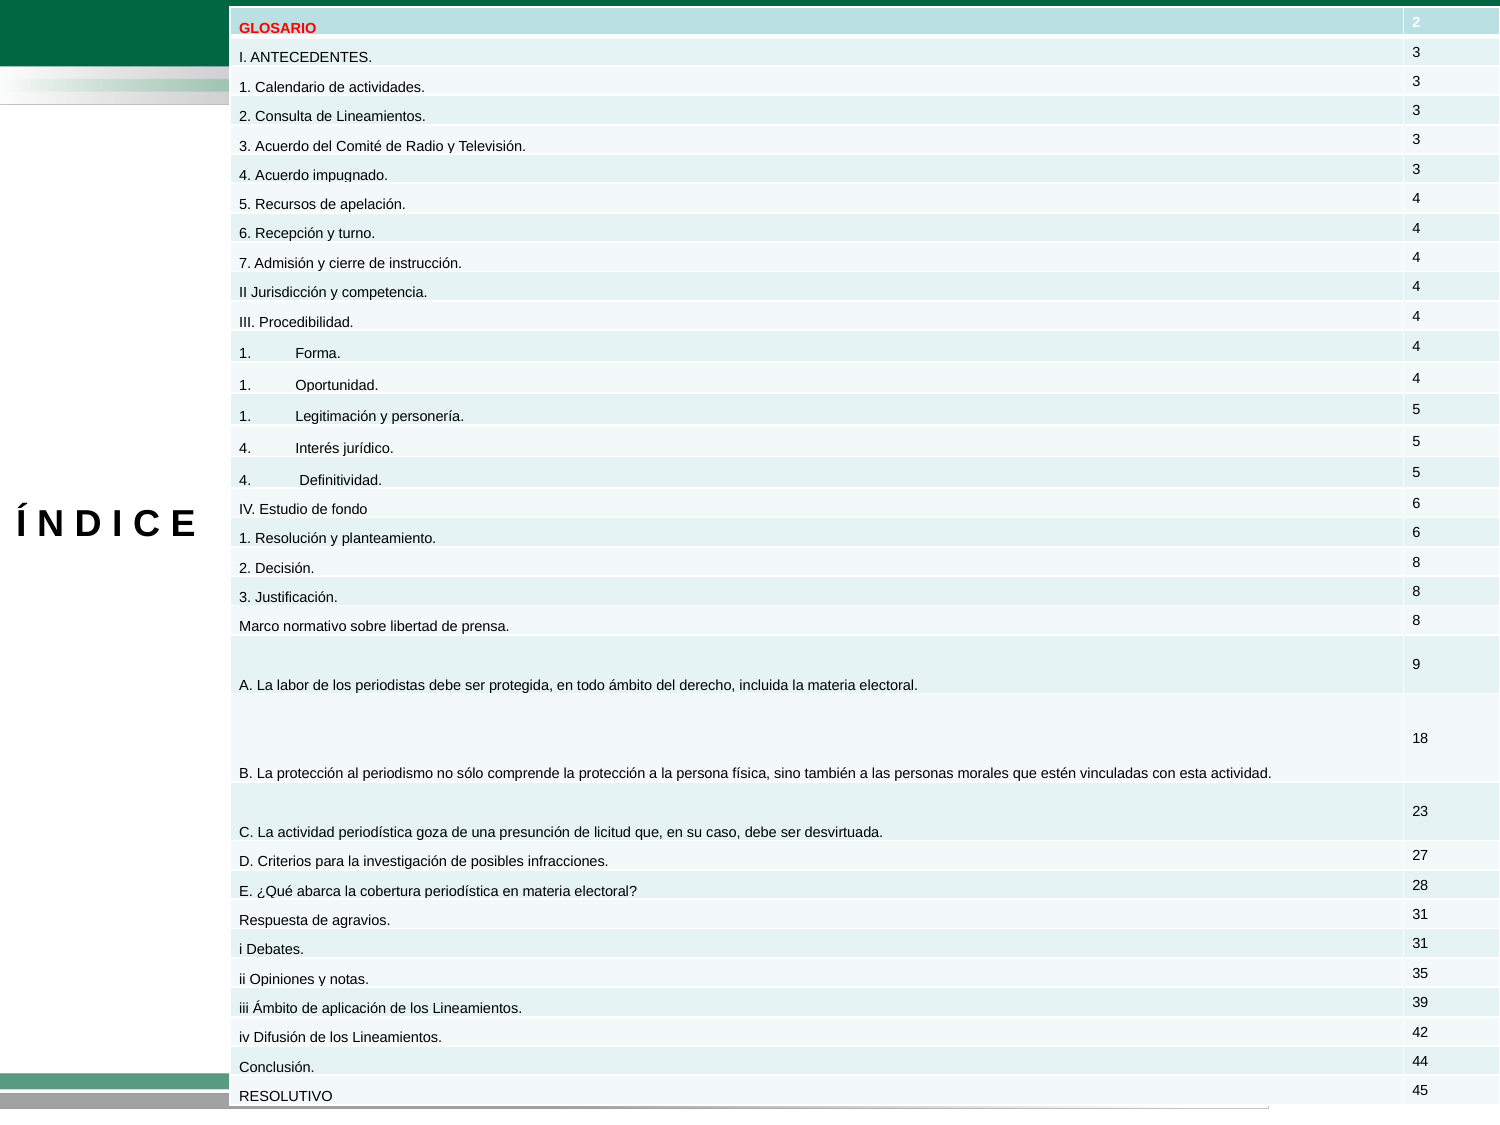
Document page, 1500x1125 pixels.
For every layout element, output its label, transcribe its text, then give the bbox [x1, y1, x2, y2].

table_cell 9 [1404, 636, 1499, 693]
table_header GLOSARIO [231, 8, 1403, 34]
table_cell i Debates. [231, 929, 1403, 957]
table_cell Legitimación y personería. [231, 394, 1403, 424]
table_cell RESOLUTIVO [231, 1076, 1403, 1104]
table_cell 3 [1404, 39, 1499, 65]
table_cell 45 [1404, 1076, 1499, 1104]
table_cell 4. Acuerdo impugnado. [231, 155, 1403, 182]
table_cell A. La labor de los periodistas debe ser protegida, en todo ámbito del derecho, incluida la materia electoral. [231, 636, 1403, 693]
table_cell Respuesta de agravios. [231, 900, 1403, 928]
table_cell 3. Justificación. [231, 577, 1403, 605]
table_cell 31 [1404, 900, 1499, 928]
table_cell 4 [1404, 243, 1499, 271]
table_cell iv Difusión de los Lineamientos. [231, 1018, 1403, 1045]
table_cell Definitividad. [231, 457, 1403, 487]
table_cell 23 [1404, 783, 1499, 840]
table_cell 4 [1404, 184, 1499, 212]
table_cell 18 [1404, 694, 1499, 781]
table_cell 4 [1404, 214, 1499, 241]
table_cell 44 [1404, 1047, 1499, 1074]
table_cell 3 [1404, 126, 1499, 153]
table_cell Interés jurídico. [231, 426, 1403, 456]
table_cell Marco normativo sobre libertad de prensa. [231, 606, 1403, 634]
table_cell 3 [1404, 155, 1499, 182]
table_cell Oportunidad. [231, 363, 1403, 392]
table_cell B. La protección al periodismo no sólo comprende la protección a la persona física, sino también a las personas morales que estén vinculadas con esta actividad. [231, 694, 1403, 781]
table_cell 4 [1404, 302, 1499, 329]
table_cell 28 [1404, 871, 1499, 898]
table_cell 42 [1404, 1018, 1499, 1045]
table_cell 2. Consulta de Lineamientos. [231, 96, 1403, 124]
table_cell 8 [1404, 548, 1499, 575]
table_cell 4 [1404, 272, 1499, 300]
table_cell 4 [1404, 331, 1499, 361]
table_cell III. Procedibilidad. [231, 302, 1403, 329]
table_cell 6 [1404, 518, 1499, 546]
table_cell 5 [1404, 457, 1499, 487]
text_box Í N D I C E [1, 488, 211, 551]
table_cell 2. Decisión. [231, 548, 1403, 575]
table_cell 8 [1404, 606, 1499, 634]
table_cell 4 [1404, 363, 1499, 392]
table_cell 39 [1404, 988, 1499, 1016]
table_cell 27 [1404, 841, 1499, 869]
table_cell 6 [1404, 489, 1499, 517]
table_cell ii Opiniones y notas. [231, 959, 1403, 986]
table_cell E. ¿Qué abarca la cobertura periodística en materia electoral? [231, 871, 1403, 898]
table_cell 3 [1404, 96, 1499, 124]
table_cell Conclusión. [231, 1047, 1403, 1074]
table_header 2 [1404, 8, 1499, 34]
table_cell 1. Resolución y planteamiento. [231, 518, 1403, 546]
table_cell 1. Calendario de actividades. [231, 67, 1403, 94]
table_cell 3. Acuerdo del Comité de Radio y Televisión. [231, 126, 1403, 153]
table_cell 5 [1404, 426, 1499, 456]
table_cell 3 [1404, 67, 1499, 94]
table_cell 31 [1404, 929, 1499, 957]
table_cell iii Ámbito de aplicación de los Lineamientos. [231, 988, 1403, 1016]
table_cell I. ANTECEDENTES. [231, 39, 1403, 65]
table_cell II Jurisdicción y competencia. [231, 272, 1403, 300]
table_cell 8 [1404, 577, 1499, 605]
table_cell 6. Recepción y turno. [231, 214, 1403, 241]
table_cell Forma. [231, 331, 1403, 361]
table_cell D. Criterios para la investigación de posibles infracciones. [231, 841, 1403, 869]
table_cell C. La actividad periodística goza de una presunción de licitud que, en su caso, debe ser desvirtuada. [231, 783, 1403, 840]
table_cell 5 [1404, 394, 1499, 424]
table_cell IV. Estudio de fondo [231, 489, 1403, 517]
table_cell 35 [1404, 959, 1499, 986]
table_cell 5. Recursos de apelación. [231, 184, 1403, 212]
table_cell 7. Admisión y cierre de instrucción. [231, 243, 1403, 271]
